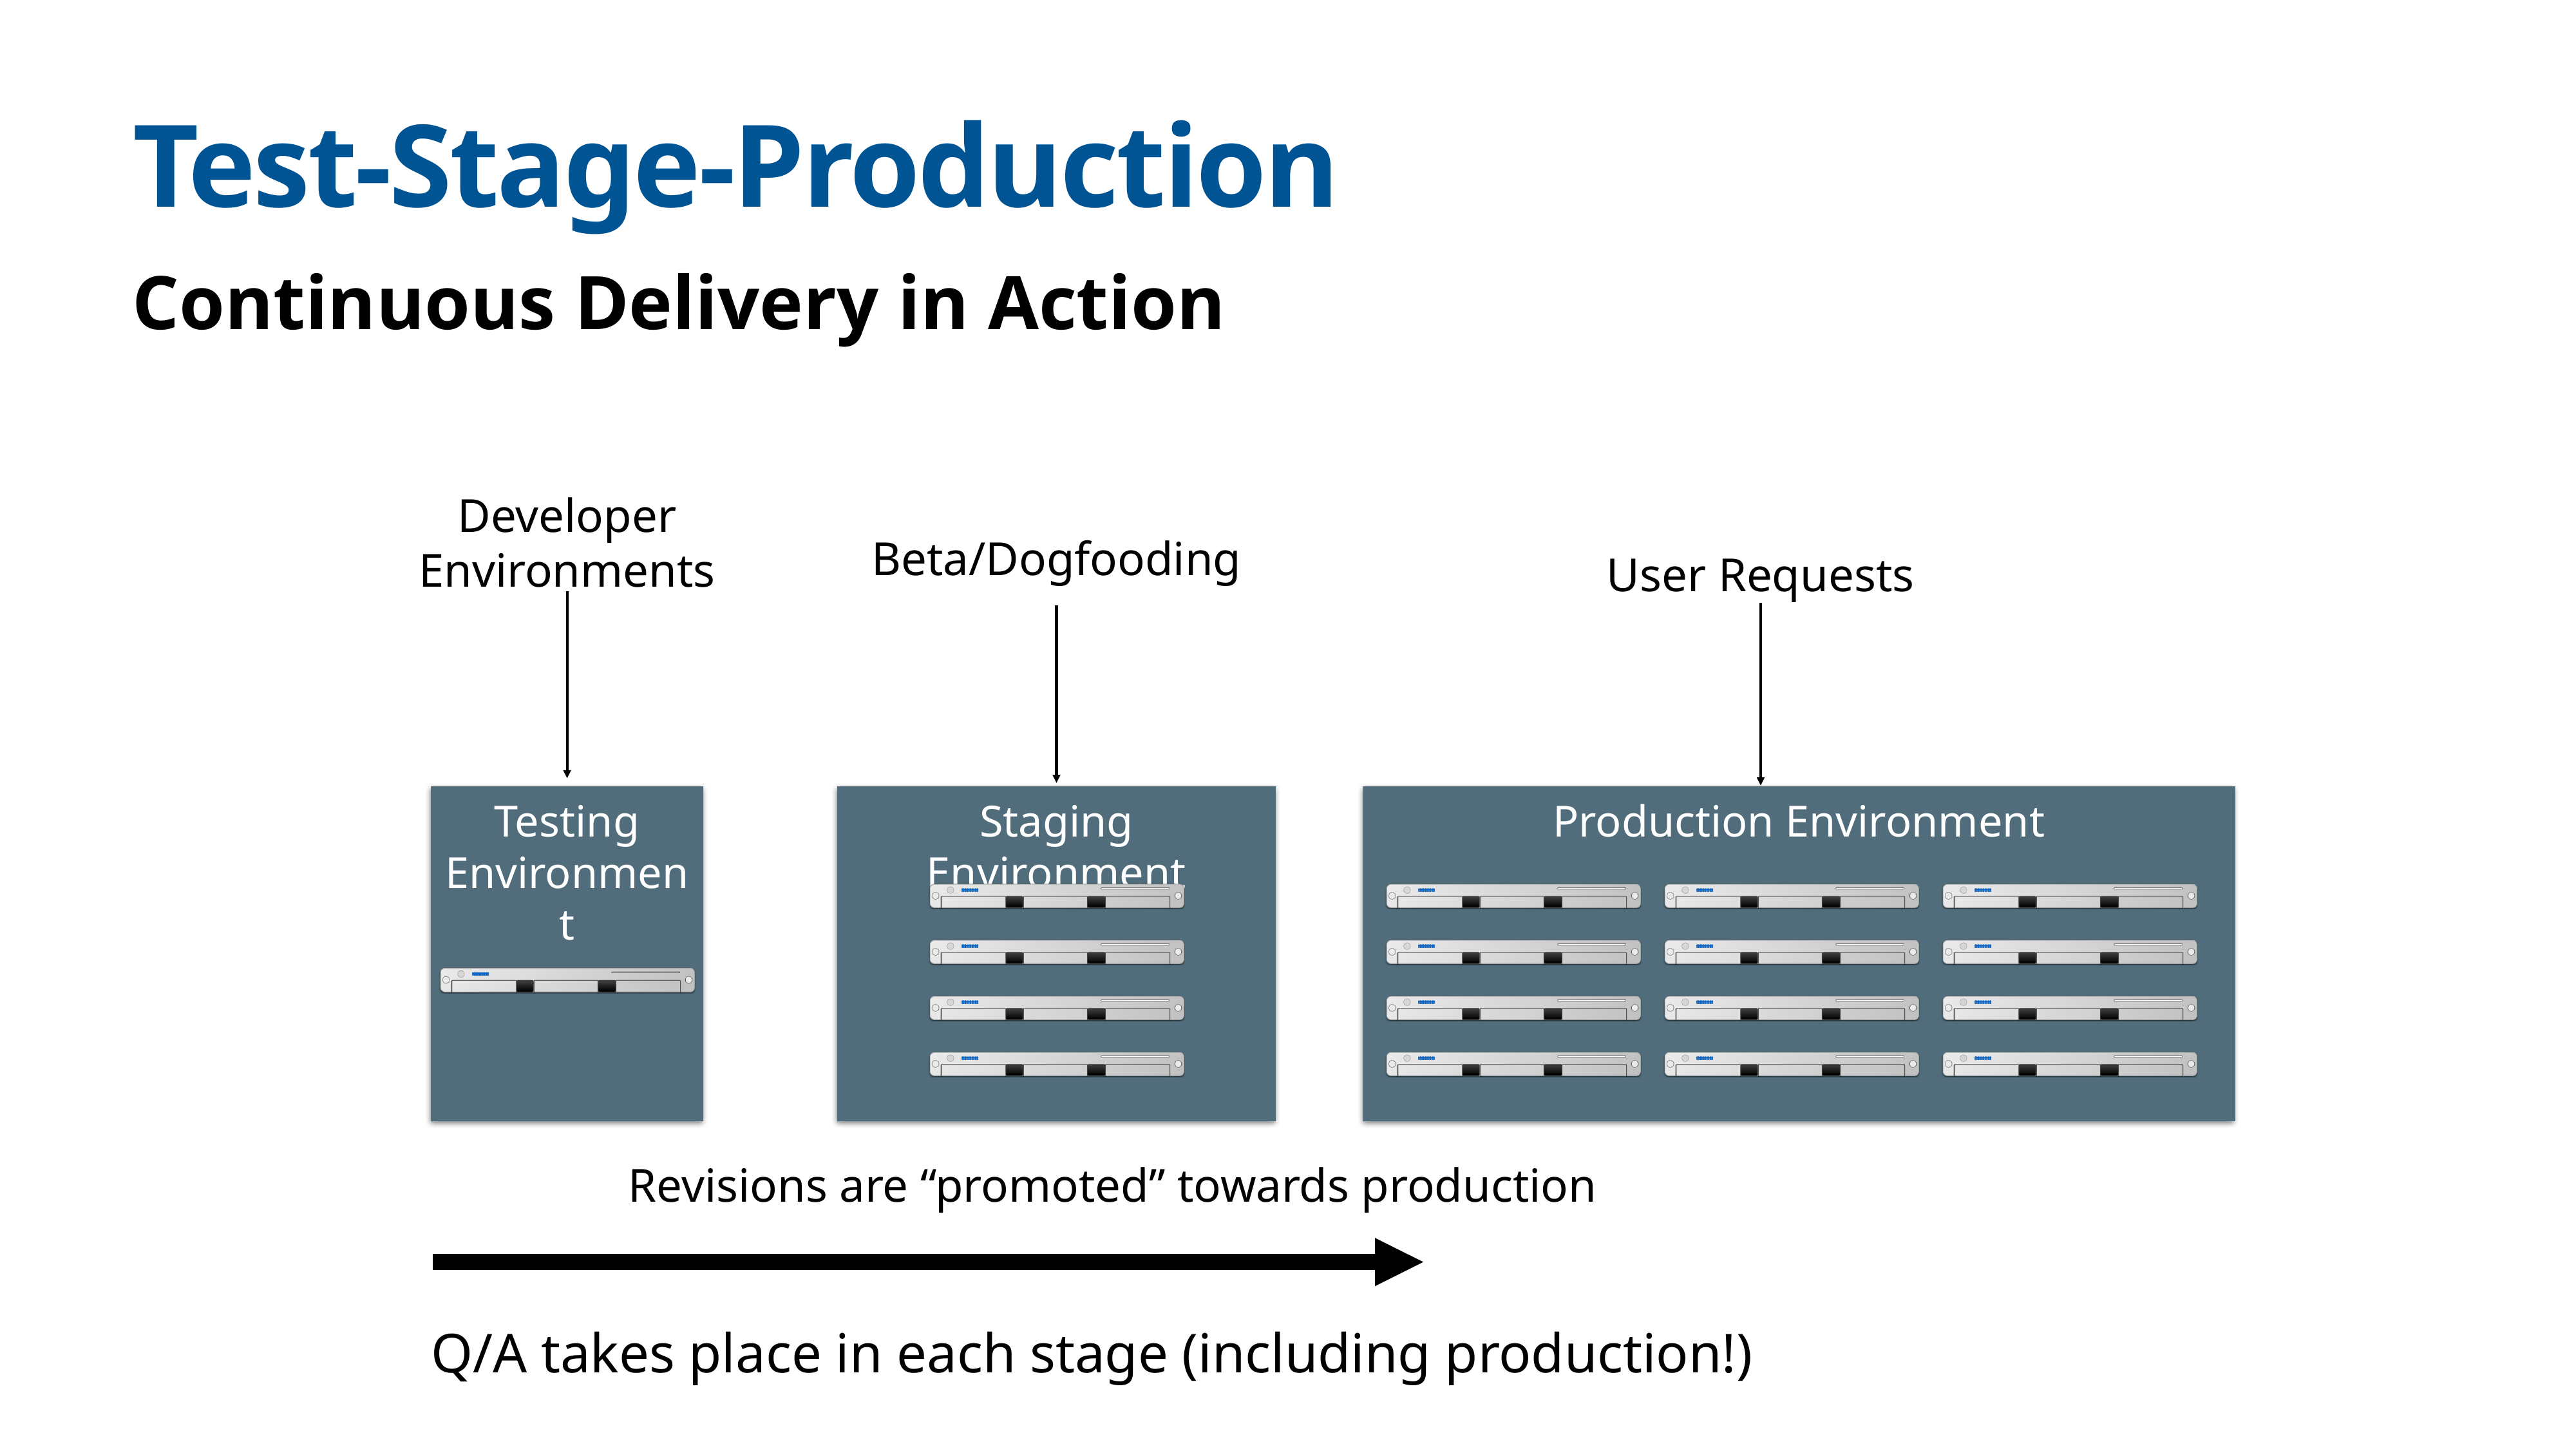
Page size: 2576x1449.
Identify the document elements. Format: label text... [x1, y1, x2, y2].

text_box User Requests [1521, 538, 2000, 609]
picture [1663, 882, 1920, 909]
picture [1385, 882, 1642, 909]
text_box Beta/Dogfooding [817, 522, 1296, 592]
text_box Developer Environments [328, 478, 806, 603]
text_box Testing Environment [431, 786, 704, 1121]
text_box [433, 1258, 1424, 1266]
picture [1941, 994, 2198, 1021]
picture [439, 966, 696, 994]
text_box [563, 603, 571, 779]
picture [928, 1050, 1185, 1077]
picture [1385, 938, 1642, 965]
title Test-Stage-Production [127, 113, 2449, 250]
picture [928, 882, 1185, 909]
picture [1941, 882, 2198, 909]
list Continuous Delivery in Action [127, 250, 2449, 350]
text_box Staging Environment [837, 786, 1276, 1121]
text_box [1052, 605, 1061, 783]
picture [1941, 938, 2198, 965]
picture [1663, 994, 1920, 1021]
picture [928, 994, 1185, 1021]
picture [1385, 1050, 1642, 1077]
picture [1385, 994, 1642, 1021]
picture [928, 938, 1185, 965]
picture [1663, 938, 1920, 965]
picture [1663, 1050, 1920, 1077]
text_box [1756, 609, 1765, 786]
text_box Revisions are “promoted” towards production [621, 1149, 1605, 1219]
text_box Production Environment [1363, 786, 2235, 1121]
picture [1941, 1050, 2198, 1077]
text_box Q/A takes place in each stage (including production!) [423, 1311, 1761, 1391]
